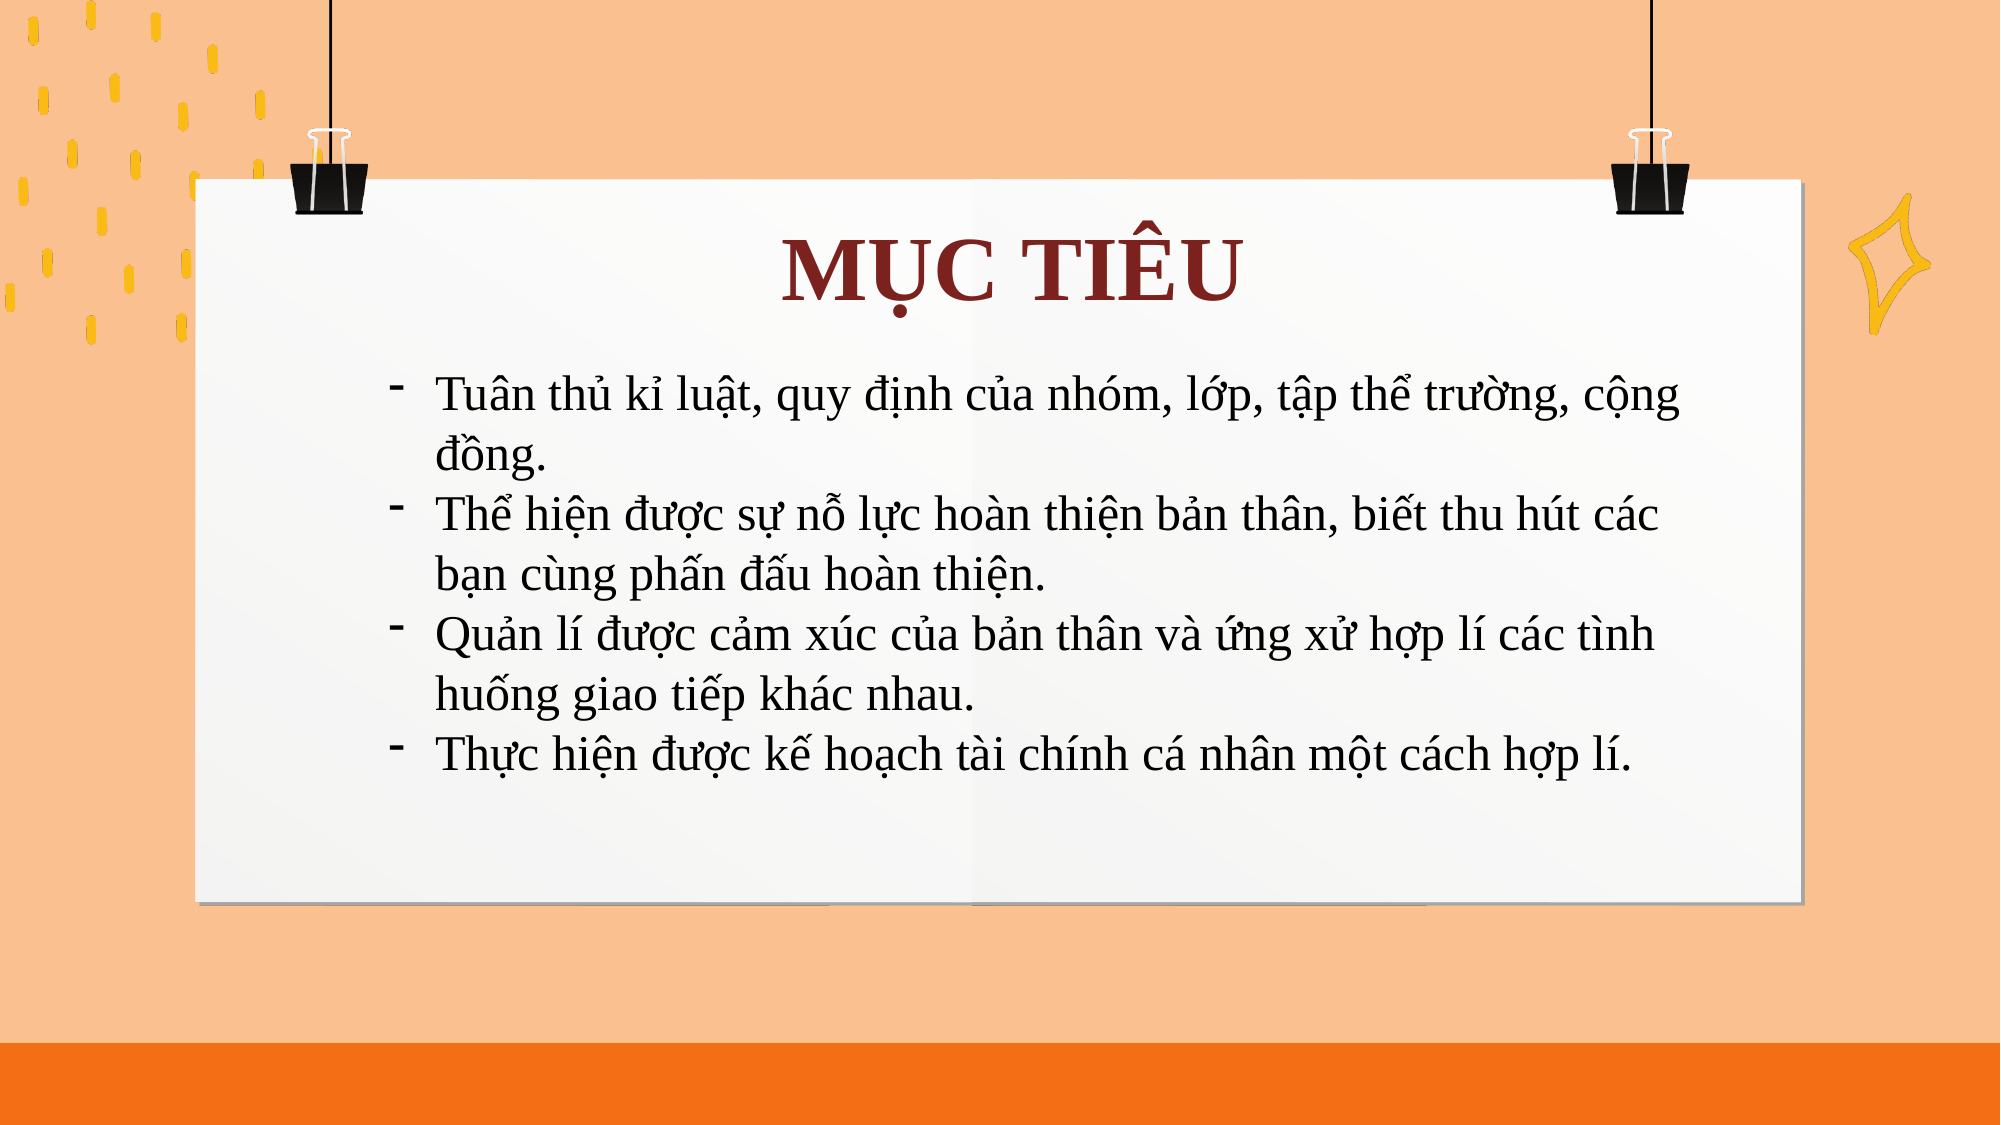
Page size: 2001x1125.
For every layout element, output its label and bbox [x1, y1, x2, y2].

text_box [0, 1043, 2000, 1125]
picture [0, 0, 1805, 907]
picture [1833, 184, 1942, 342]
